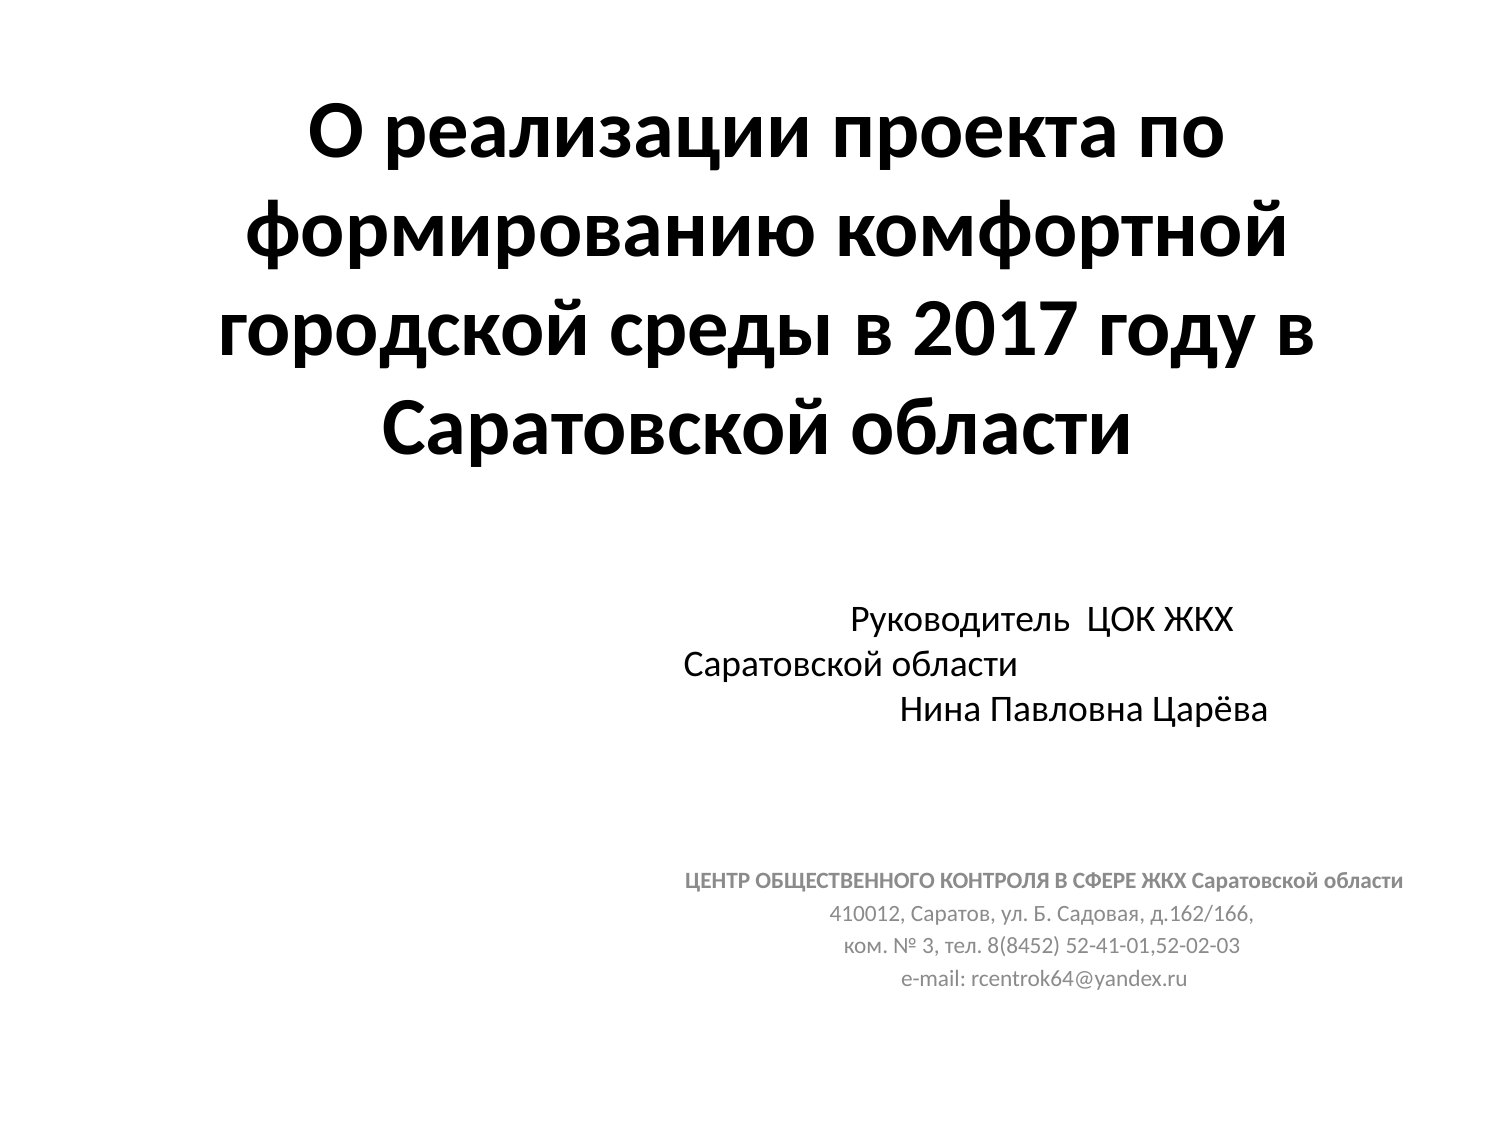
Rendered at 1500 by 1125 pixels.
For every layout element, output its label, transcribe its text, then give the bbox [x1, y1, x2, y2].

title О реализации проекта по формированию комфортной городской среды в 2017 году в Саратовской области [147, 66, 1388, 480]
text_box Руководитель ЦОК ЖКХ Саратовской области Нина Павловна Царёва [667, 586, 1418, 736]
subtitle ЦЕНТР ОБЩЕСТВЕННОГО КОНТРОЛЯ В СФЕРЕ ЖКХ Саратовской области 410012, Саратов, ул. Б. Садовая, д.162/166, ком. № 3, тел. 8(8452) 52-41-01,52-02-03 e-mail: rcentrok64@yandex.ru [667, 857, 1422, 1028]
